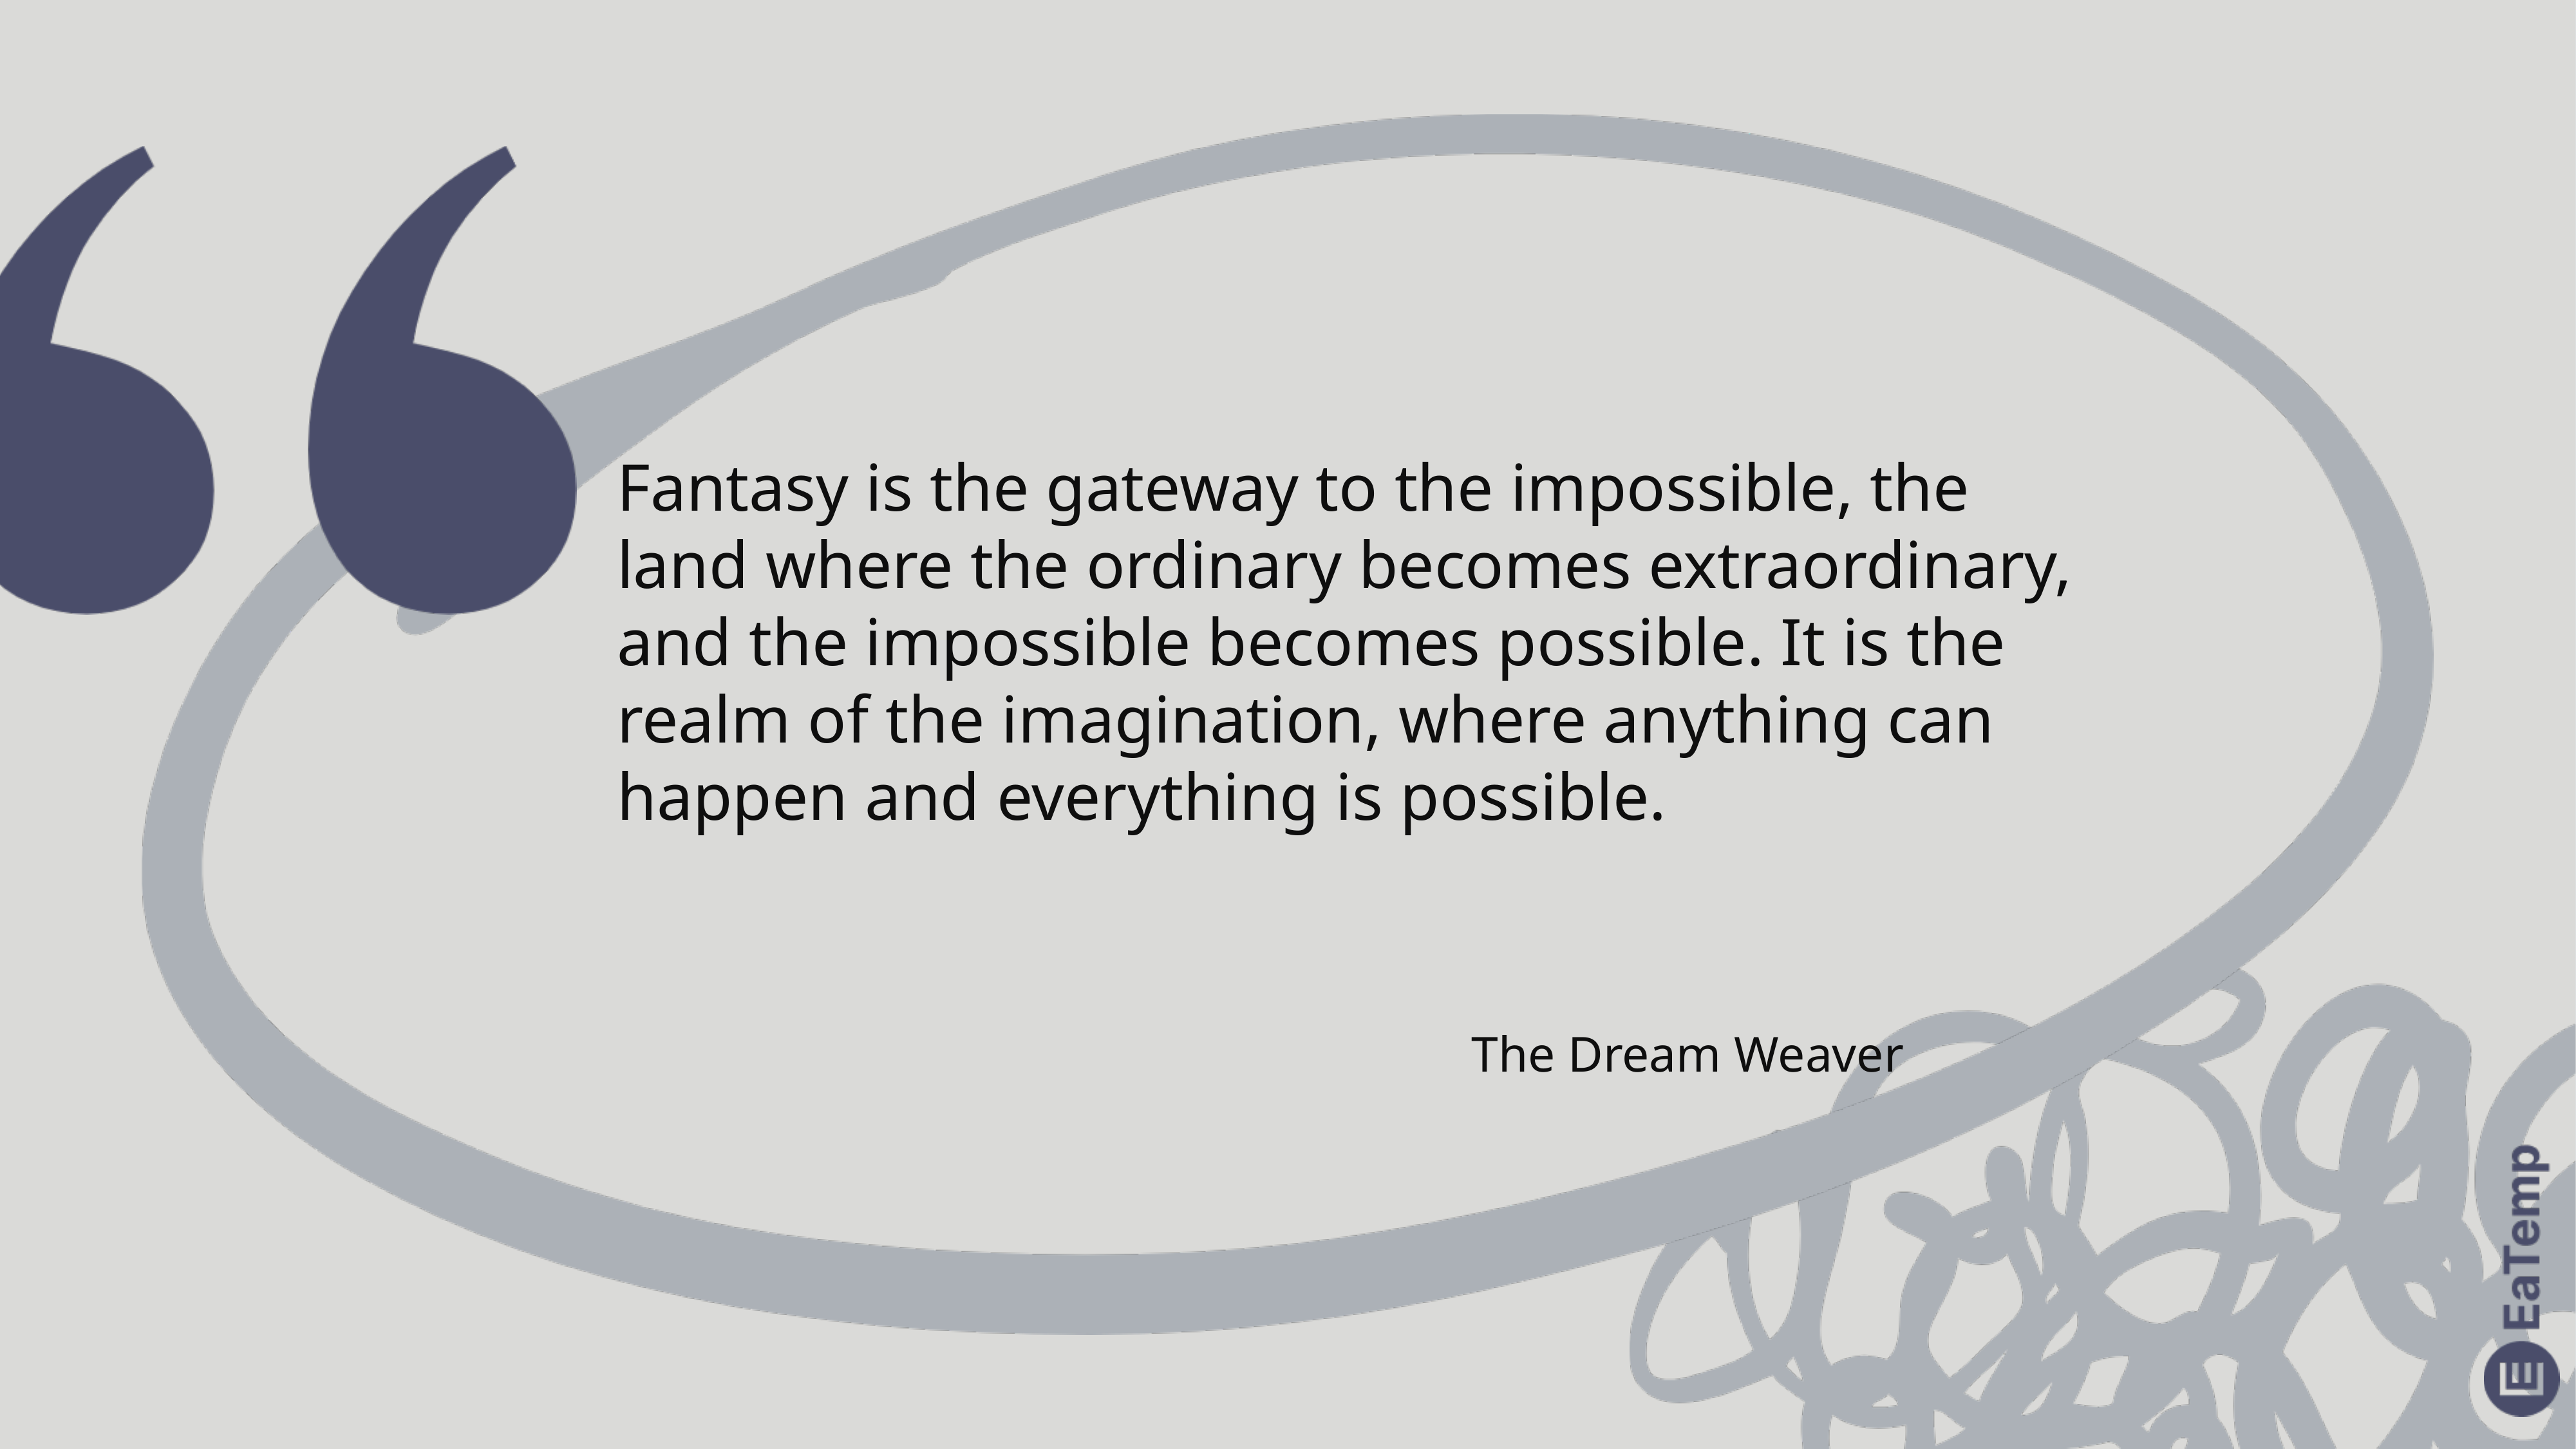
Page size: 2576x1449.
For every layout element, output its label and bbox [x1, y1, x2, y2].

text_box [0, 621, 1626, 1449]
picture [0, 113, 2576, 1449]
text_box [0, 0, 2576, 964]
